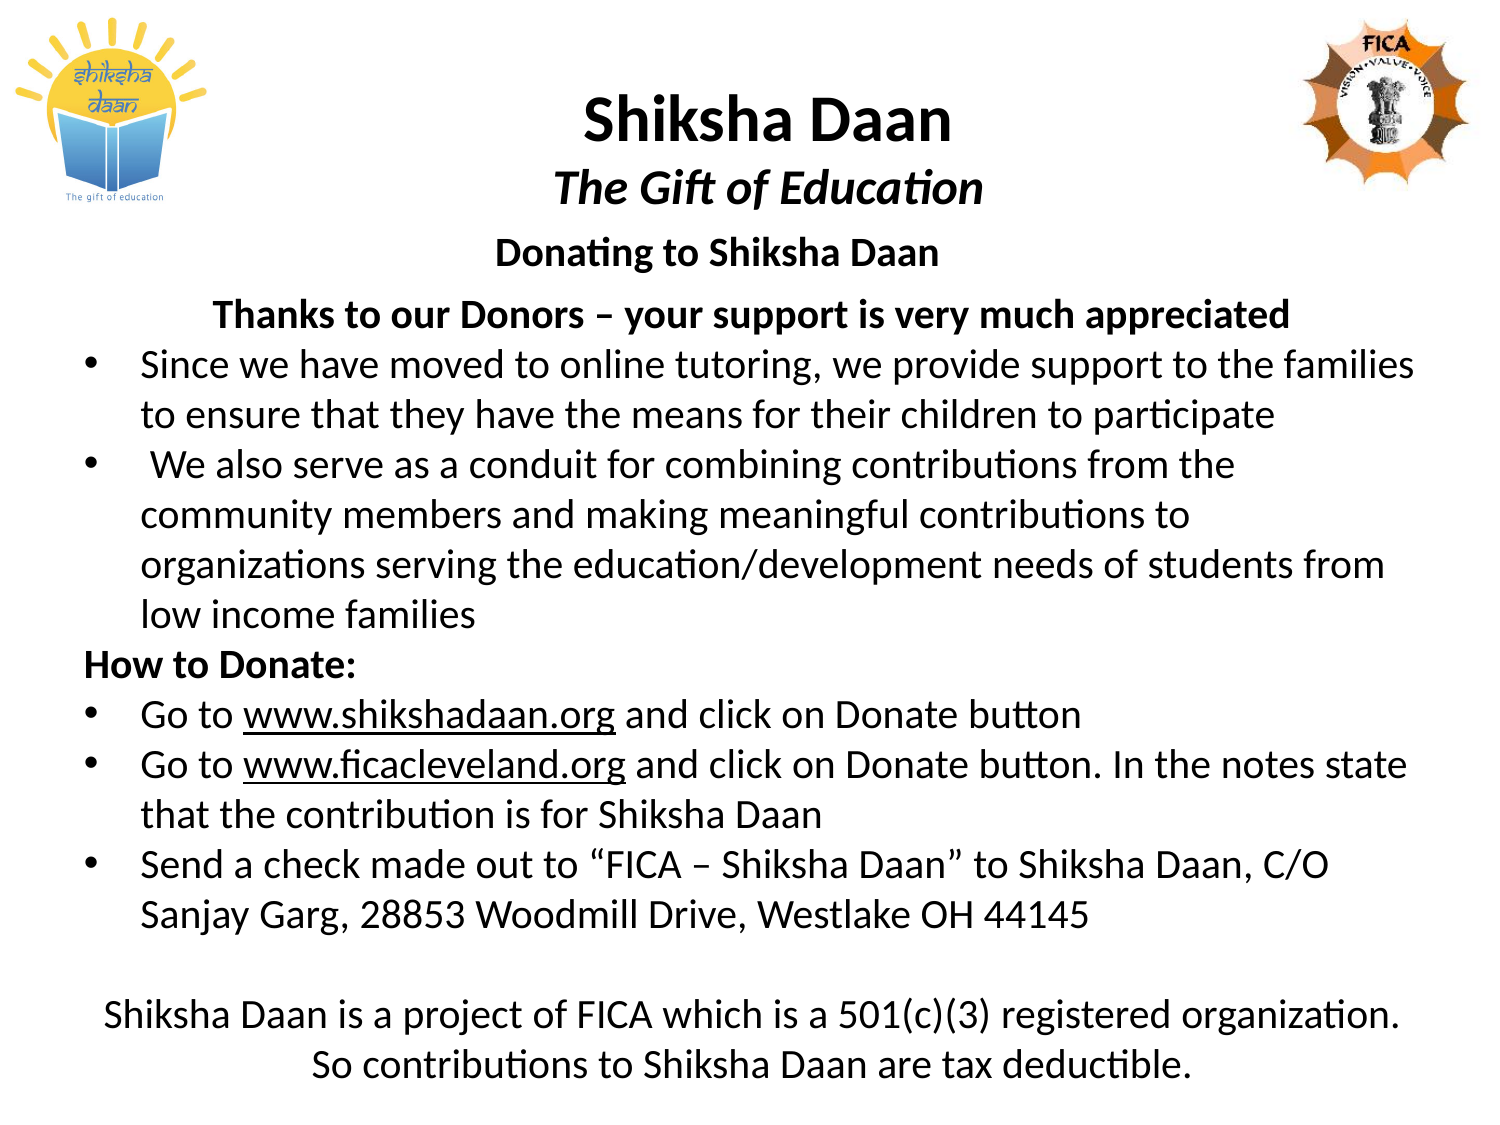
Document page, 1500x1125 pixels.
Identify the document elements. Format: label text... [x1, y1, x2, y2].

picture [0, 0, 224, 224]
text_box Shiksha Daan The Gift of Education [229, 67, 1435, 224]
text_box Thanks to our Donors – your support is very much appreciated Since we have moved to online tutoring, we provide support to the families to ensure that they have the means for their children to participate We also serve as a conduit for combining contributions from the community members and making meaningful contributions to organizations serving the education/development needs of students from low income families How to Donate: Go to www.shikshadaan.org and click on Donate button Go to www.ficacleveland.org and click on Donate button. In the notes state that the contribution is for Shiksha Daan Send a check made out to “FICA – Shiksha Daan” to Shiksha Daan, C/O Sanjay Garg, 28853 Woodmill Drive, Westlake OH 44145 Shiksha Daan is a project of FICA which is a 501(c)(3) registered organization. So contributions to Shiksha Daan are tax deductible. [69, 279, 1436, 1002]
picture [1271, 0, 1500, 209]
text_box Donating to Shiksha Daan [34, 217, 1401, 283]
